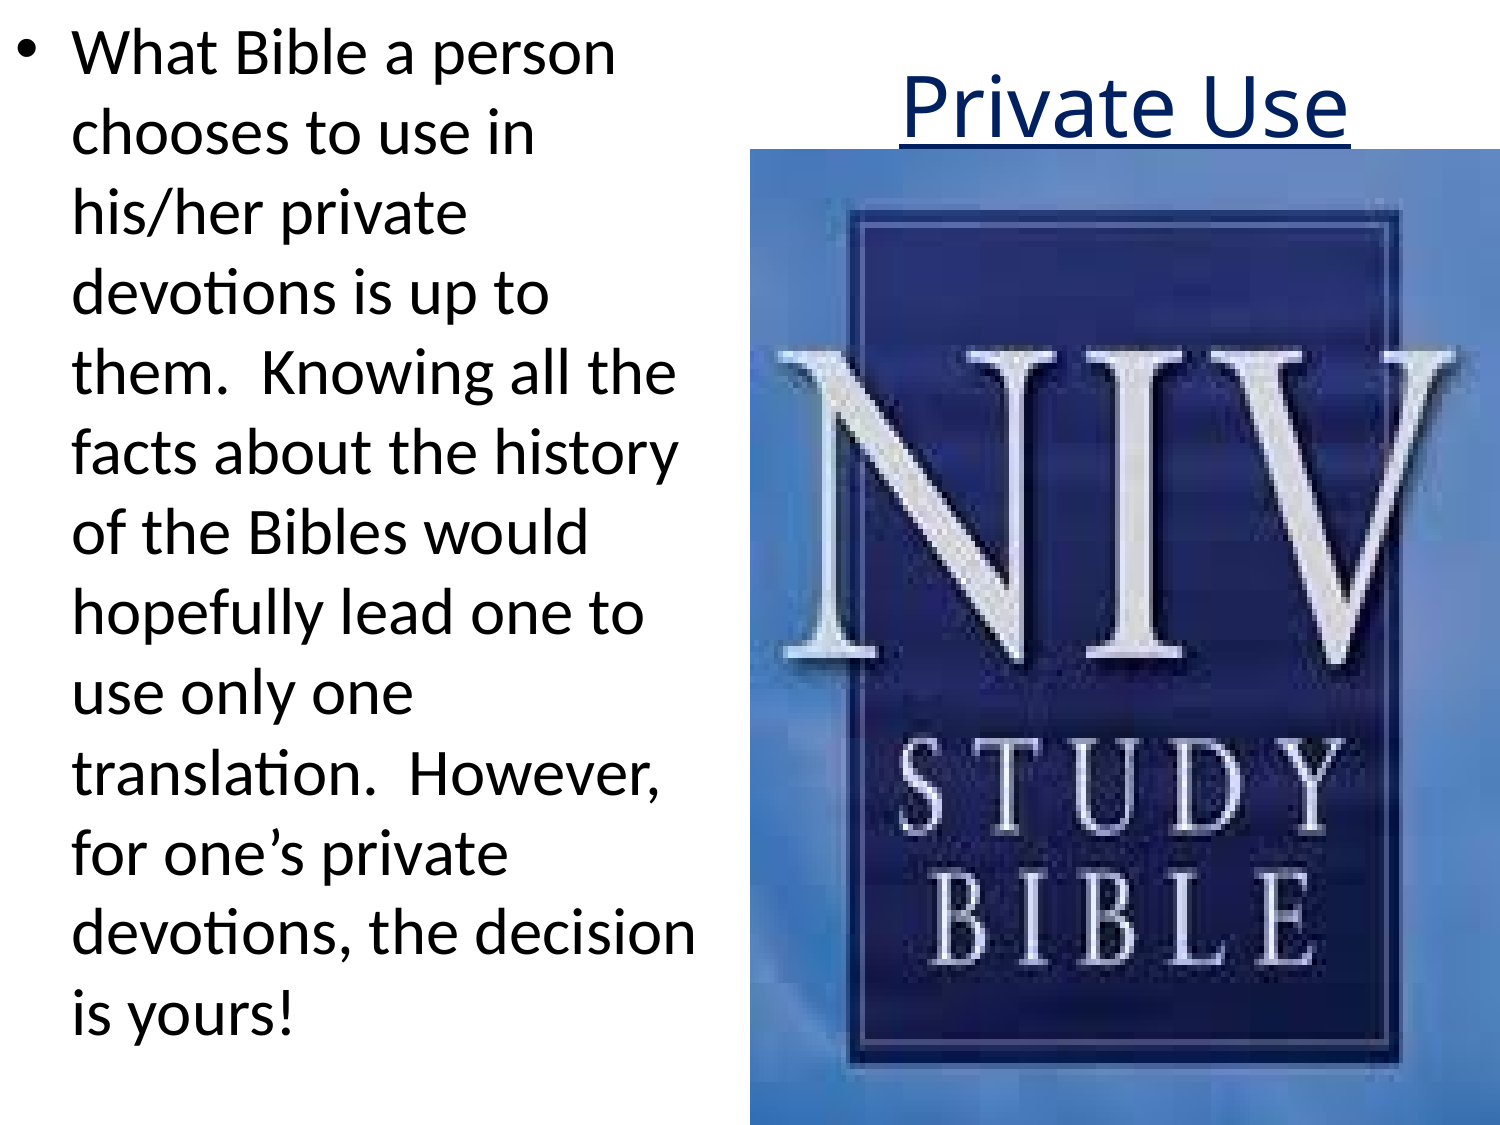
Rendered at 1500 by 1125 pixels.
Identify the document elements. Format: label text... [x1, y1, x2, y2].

list What Bible a person chooses to use in his/her private devotions is up to them. Knowing all the facts about the history of the Bibles would hopefully lead one to use only one translation. However, for one’s private devotions, the decision is yours! [0, 0, 738, 1125]
title Private Use [750, 45, 1500, 149]
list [749, 149, 1500, 1125]
